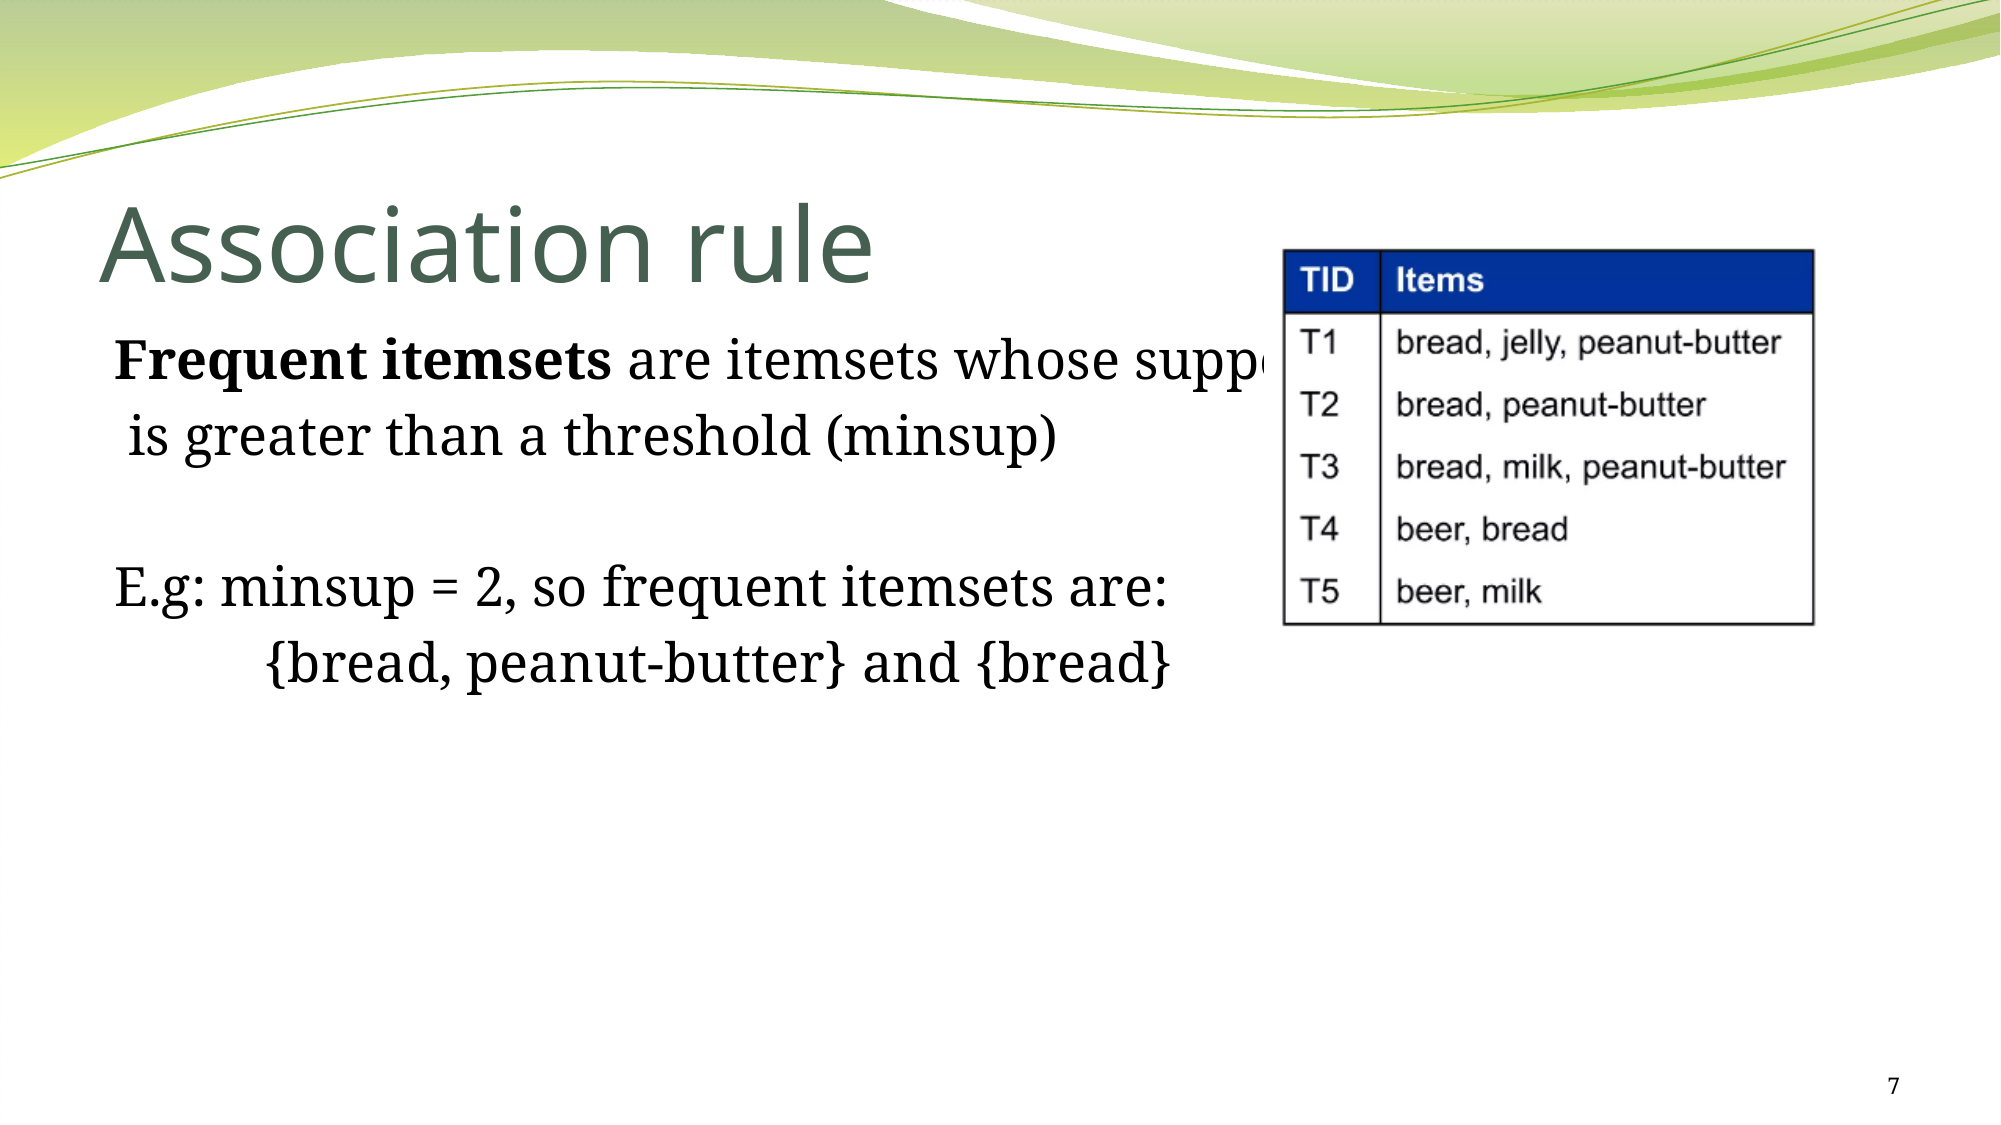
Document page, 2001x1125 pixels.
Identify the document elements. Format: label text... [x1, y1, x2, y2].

slide_number 7 [1733, 1042, 1900, 1103]
list Frequent itemsets are itemsets whose support is greater than a threshold (minsup) E.g: minsup = 2, so frequent itemsets are: {bread, peanut-butter} and {bread} [99, 317, 1900, 1038]
title Association rule [99, 115, 1900, 303]
picture [1264, 229, 1847, 646]
